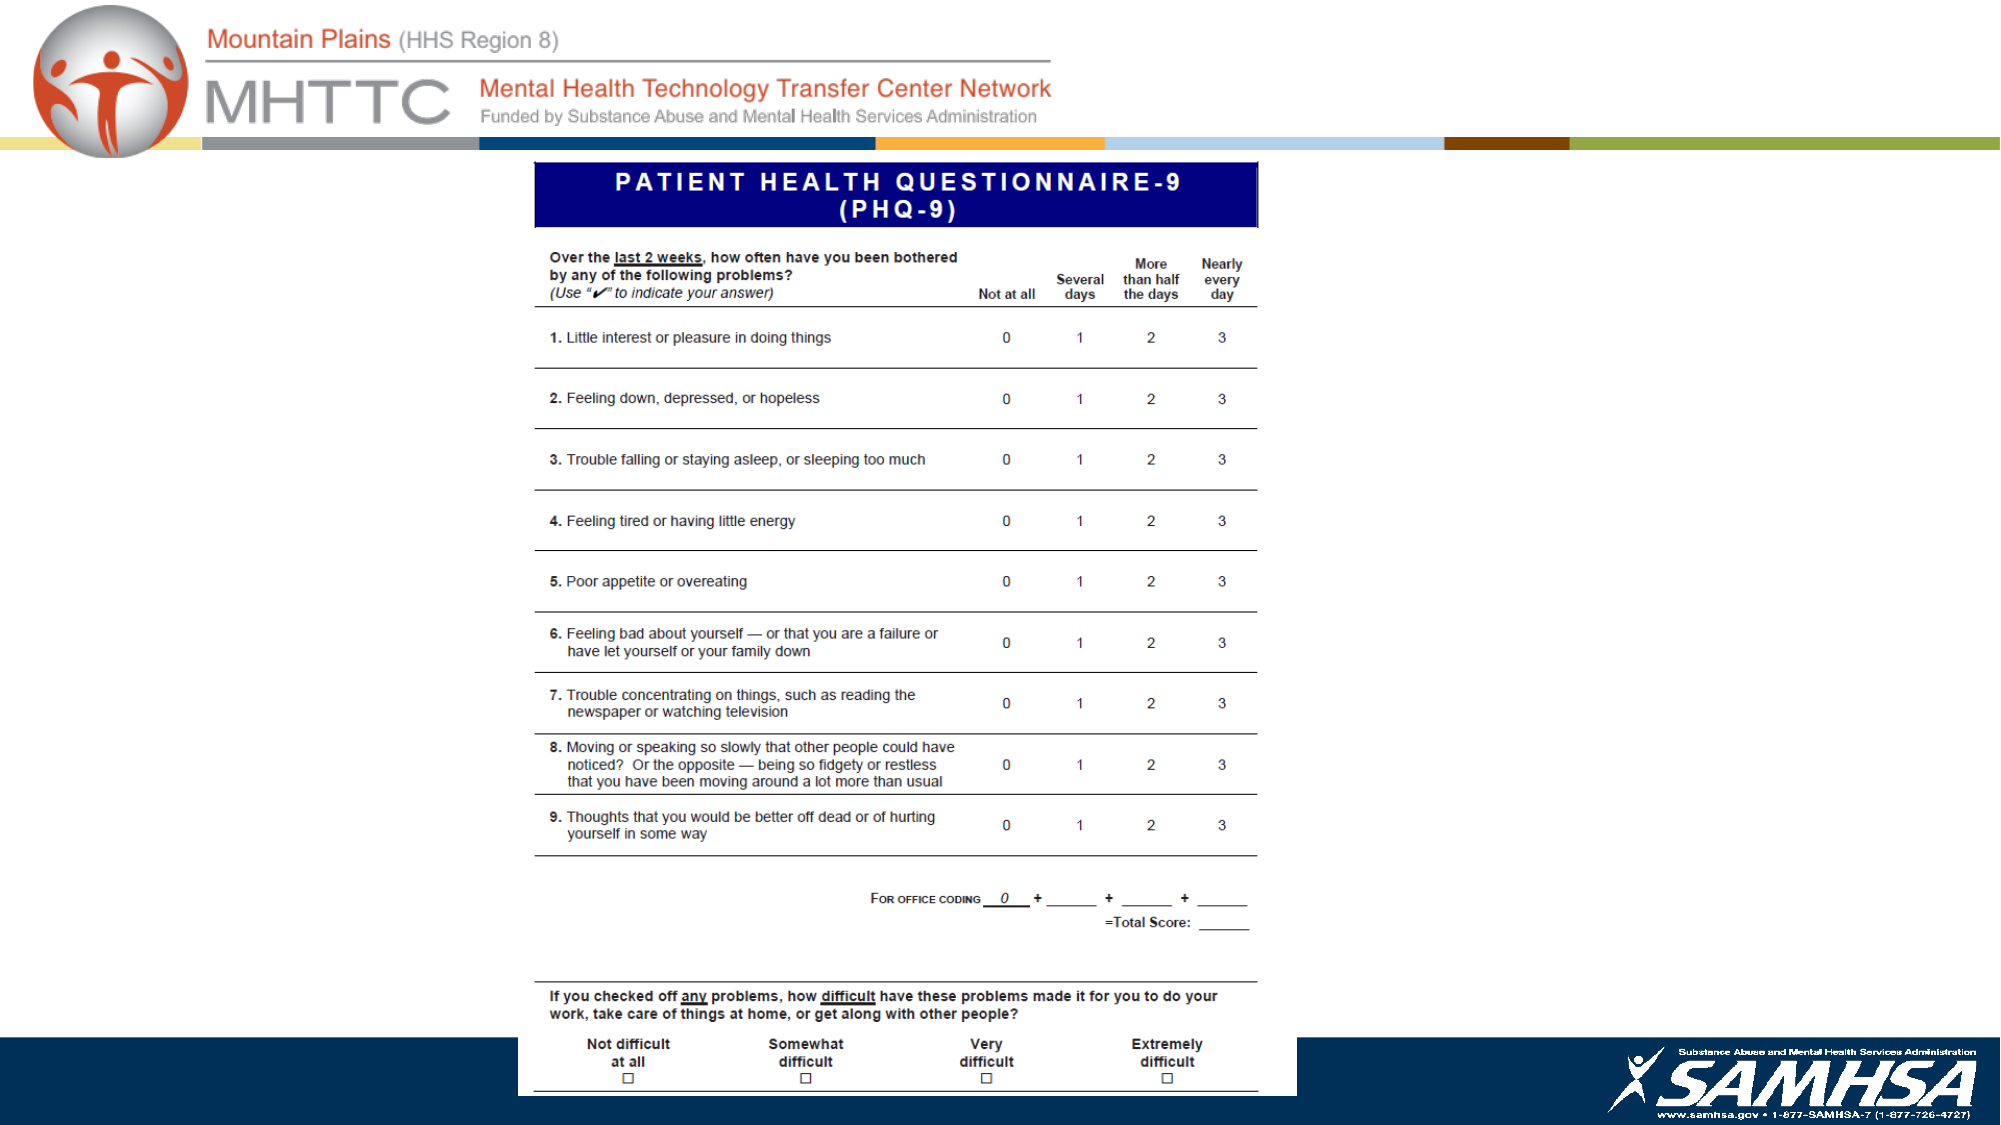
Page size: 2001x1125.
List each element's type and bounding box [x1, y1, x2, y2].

picture [149, 137, 2000, 150]
picture [0, 137, 72, 150]
picture [518, 151, 1297, 1097]
picture [1599, 1037, 1984, 1125]
